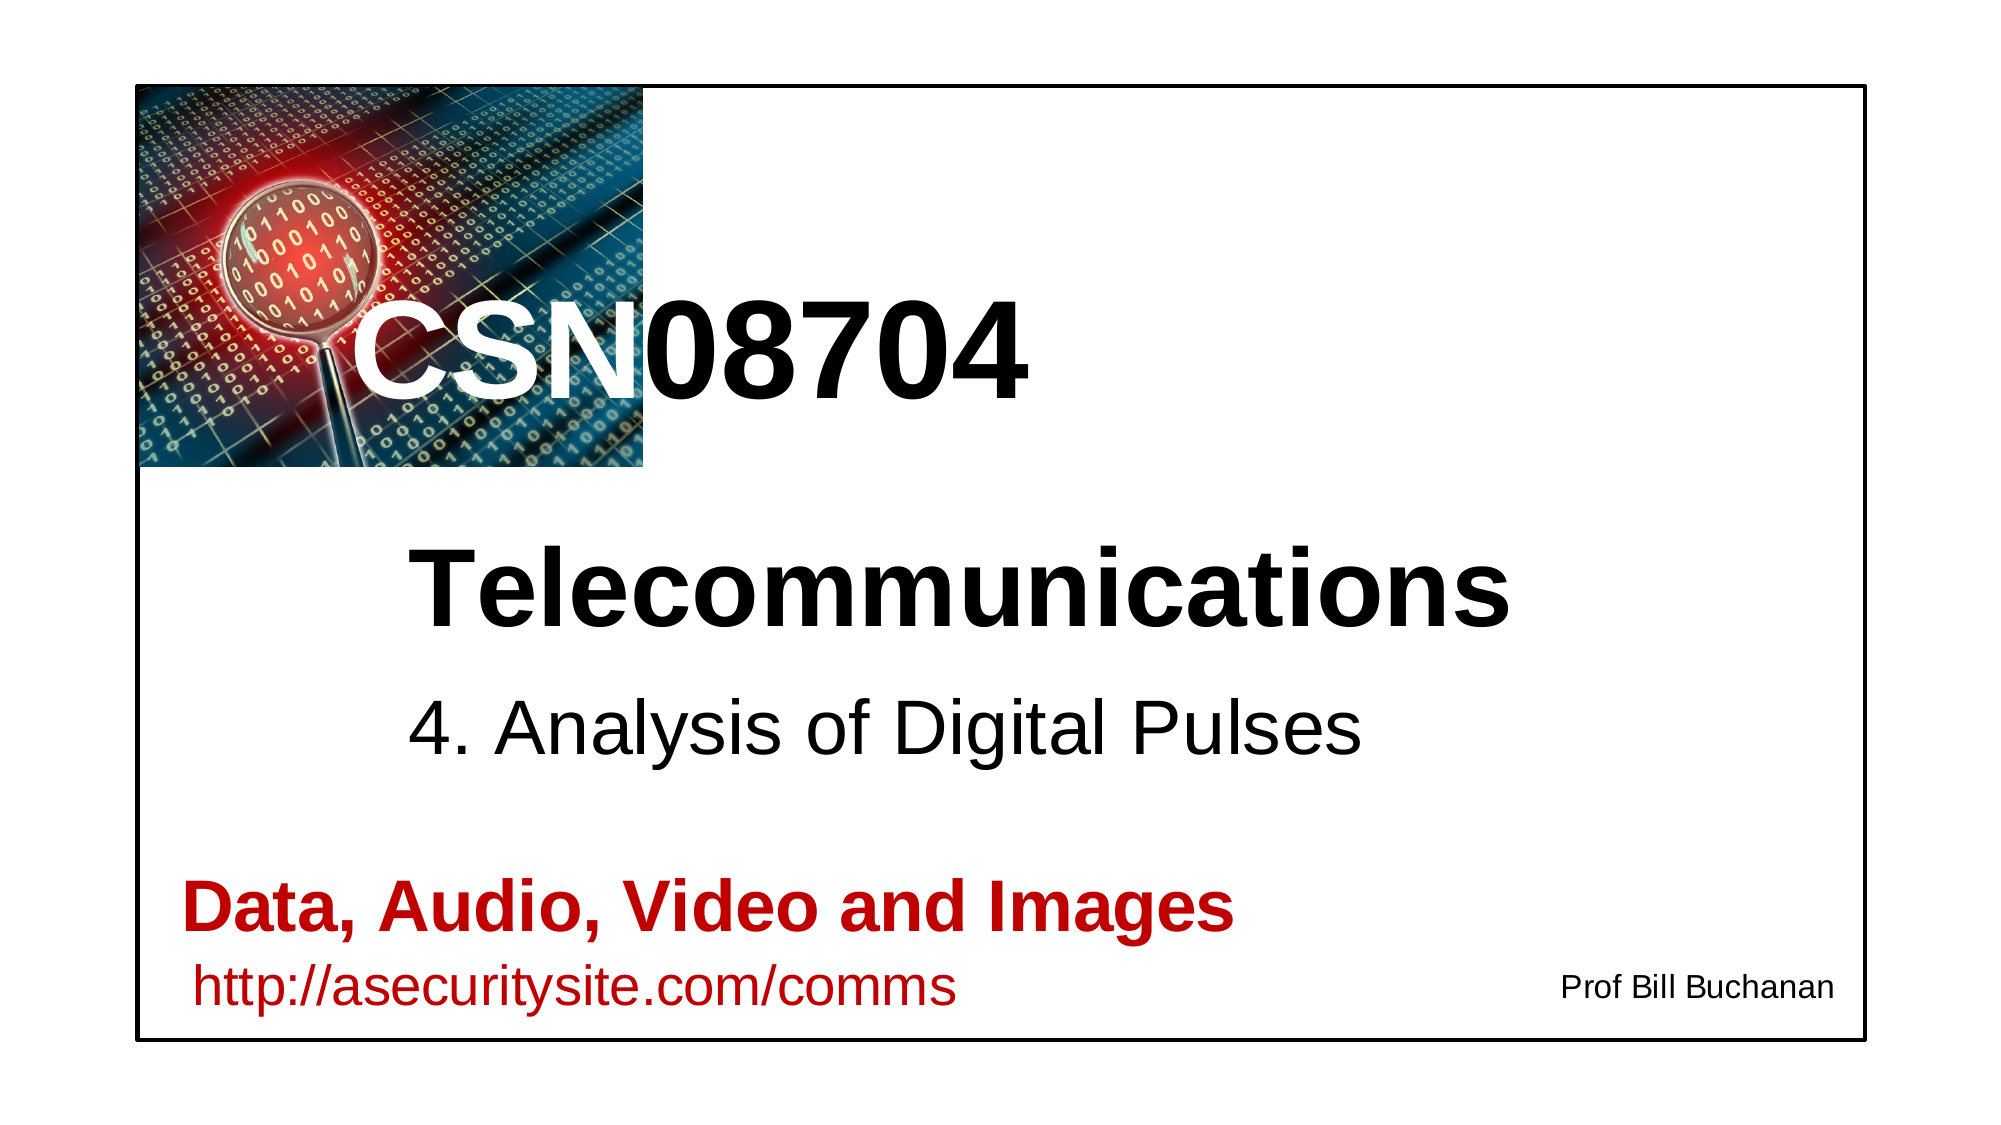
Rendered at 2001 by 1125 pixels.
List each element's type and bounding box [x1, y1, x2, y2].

picture [132, 80, 1868, 1045]
